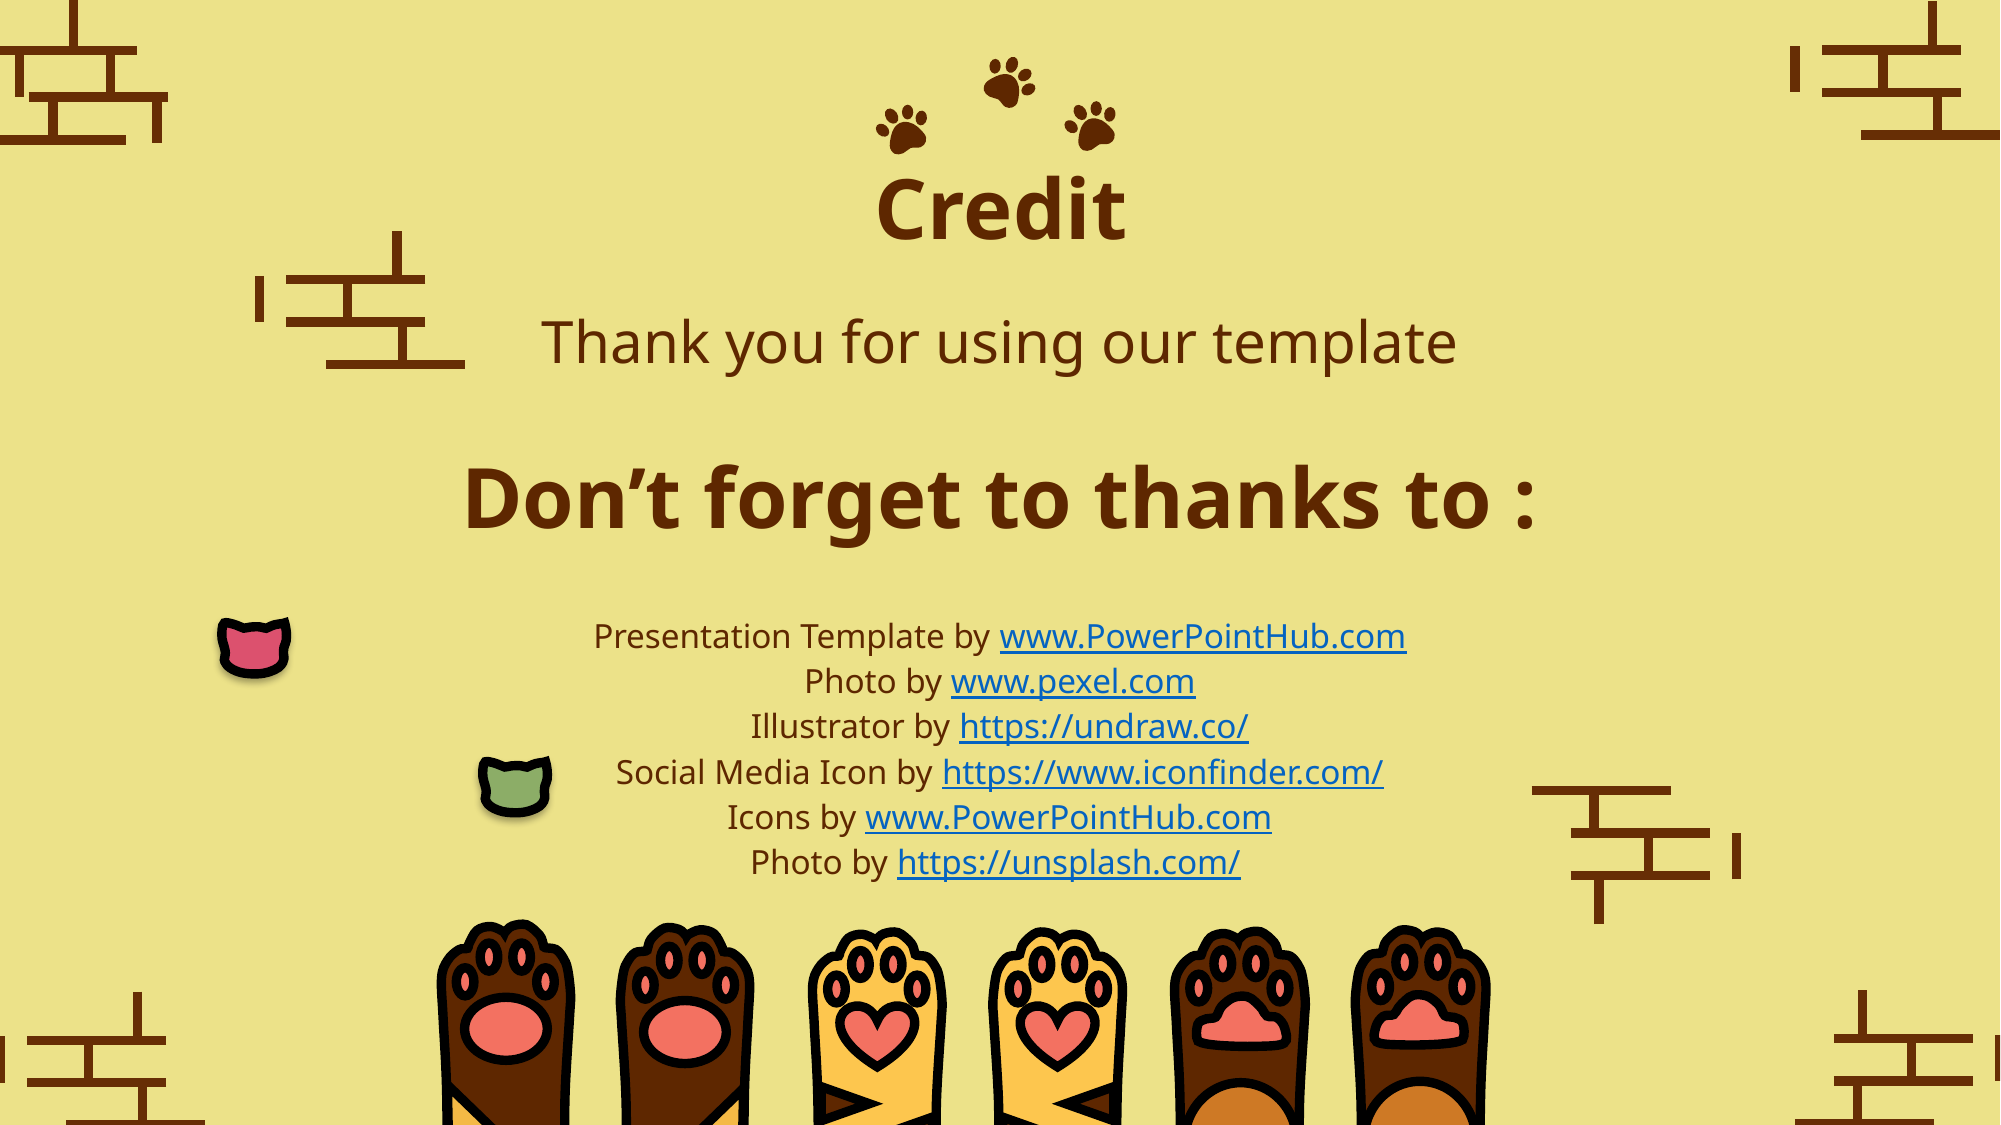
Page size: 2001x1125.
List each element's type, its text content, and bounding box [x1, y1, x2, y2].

text_box Credit [860, 149, 1143, 265]
text_box Thank you for using our template Don’t forget to thanks to : Presentation Template by www.PowerPointHub.com Photo by www.pexel.com Illustrator by https://undraw.co/ Social Media Icon by https://www.iconfinder.com/ Icons by www.PowerPointHub.com Photo by https://unsplash.com/ [0, 297, 2000, 1044]
